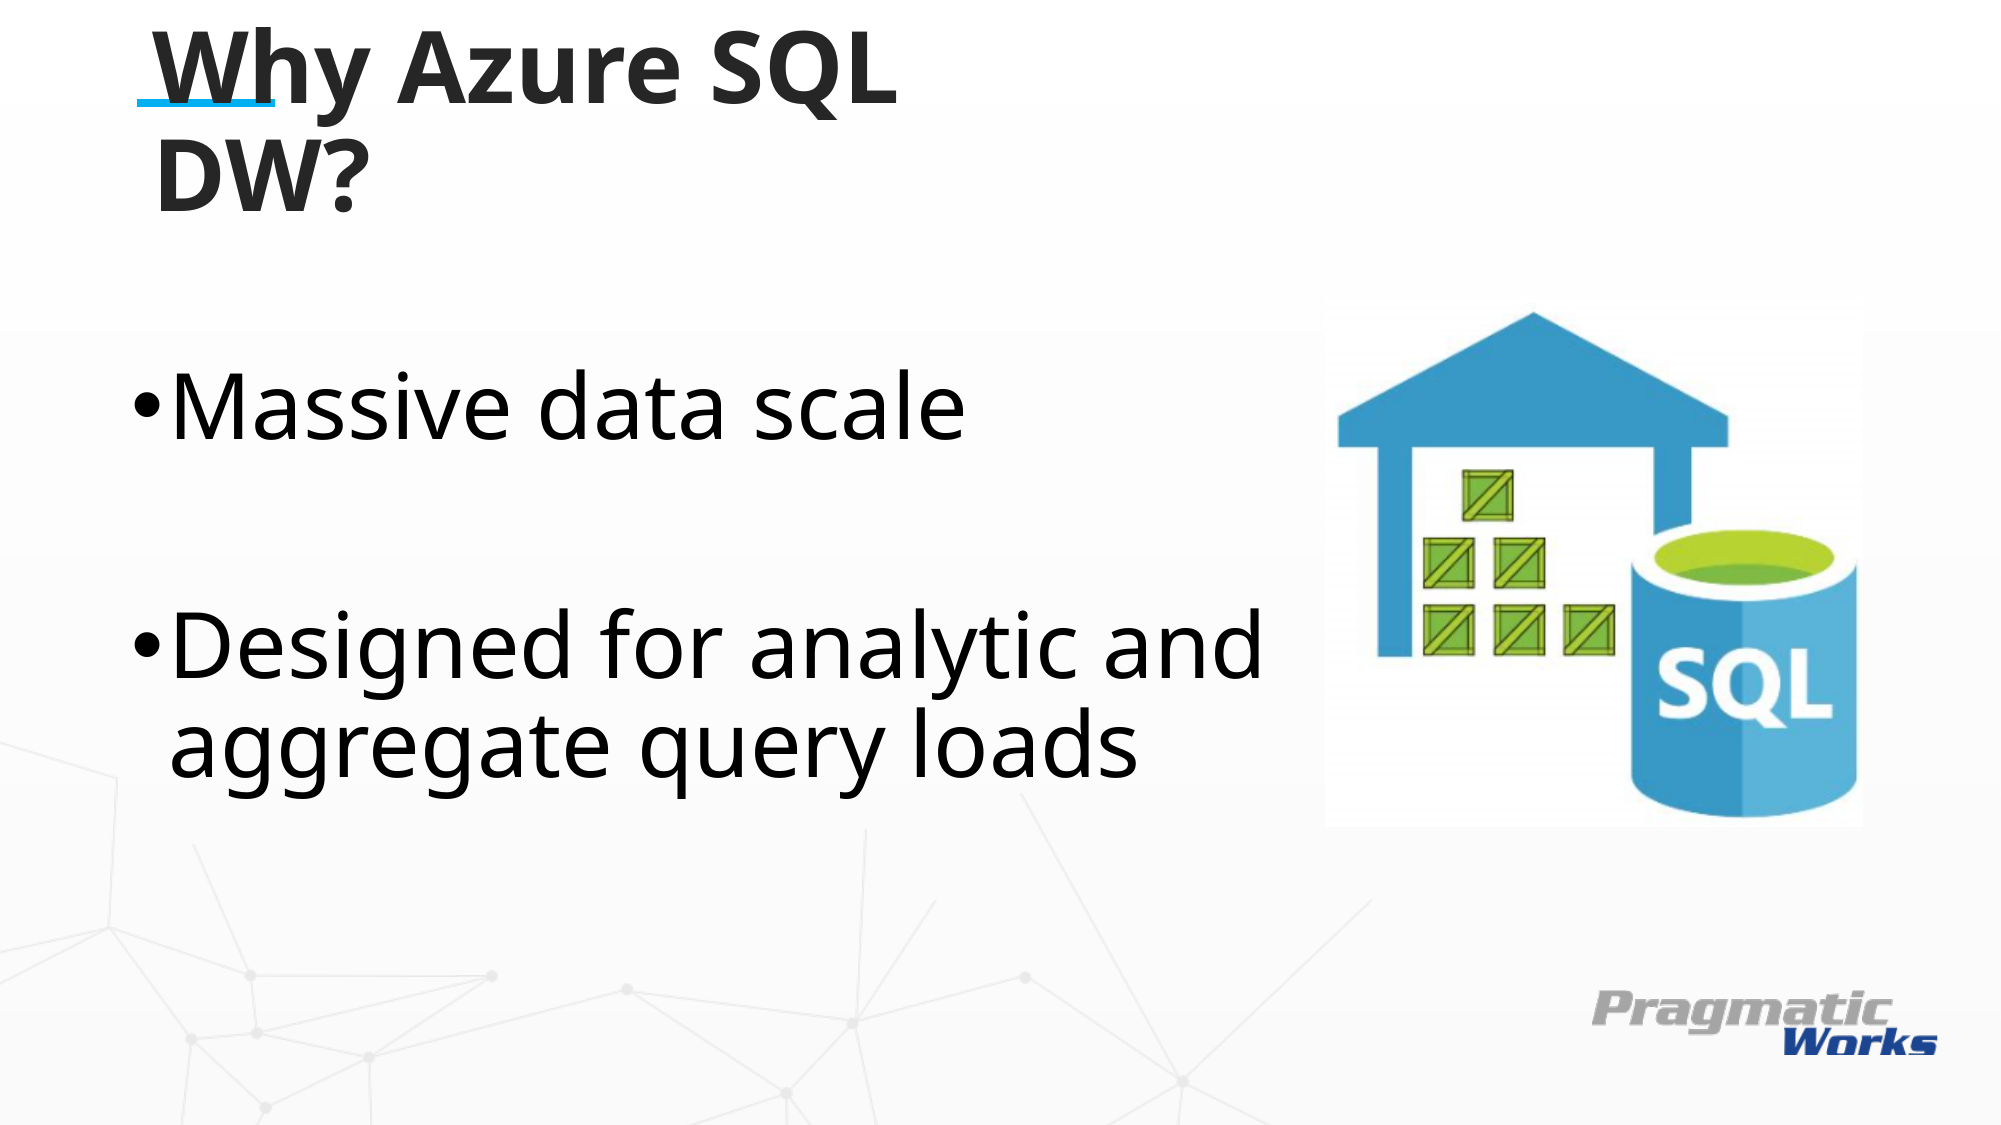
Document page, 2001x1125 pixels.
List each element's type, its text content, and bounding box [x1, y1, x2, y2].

picture [1325, 298, 1863, 827]
title Why Azure SQL DW? [137, 103, 1158, 241]
list Massive data scale Designed for analytic and aggregate query loads [116, 352, 1305, 885]
